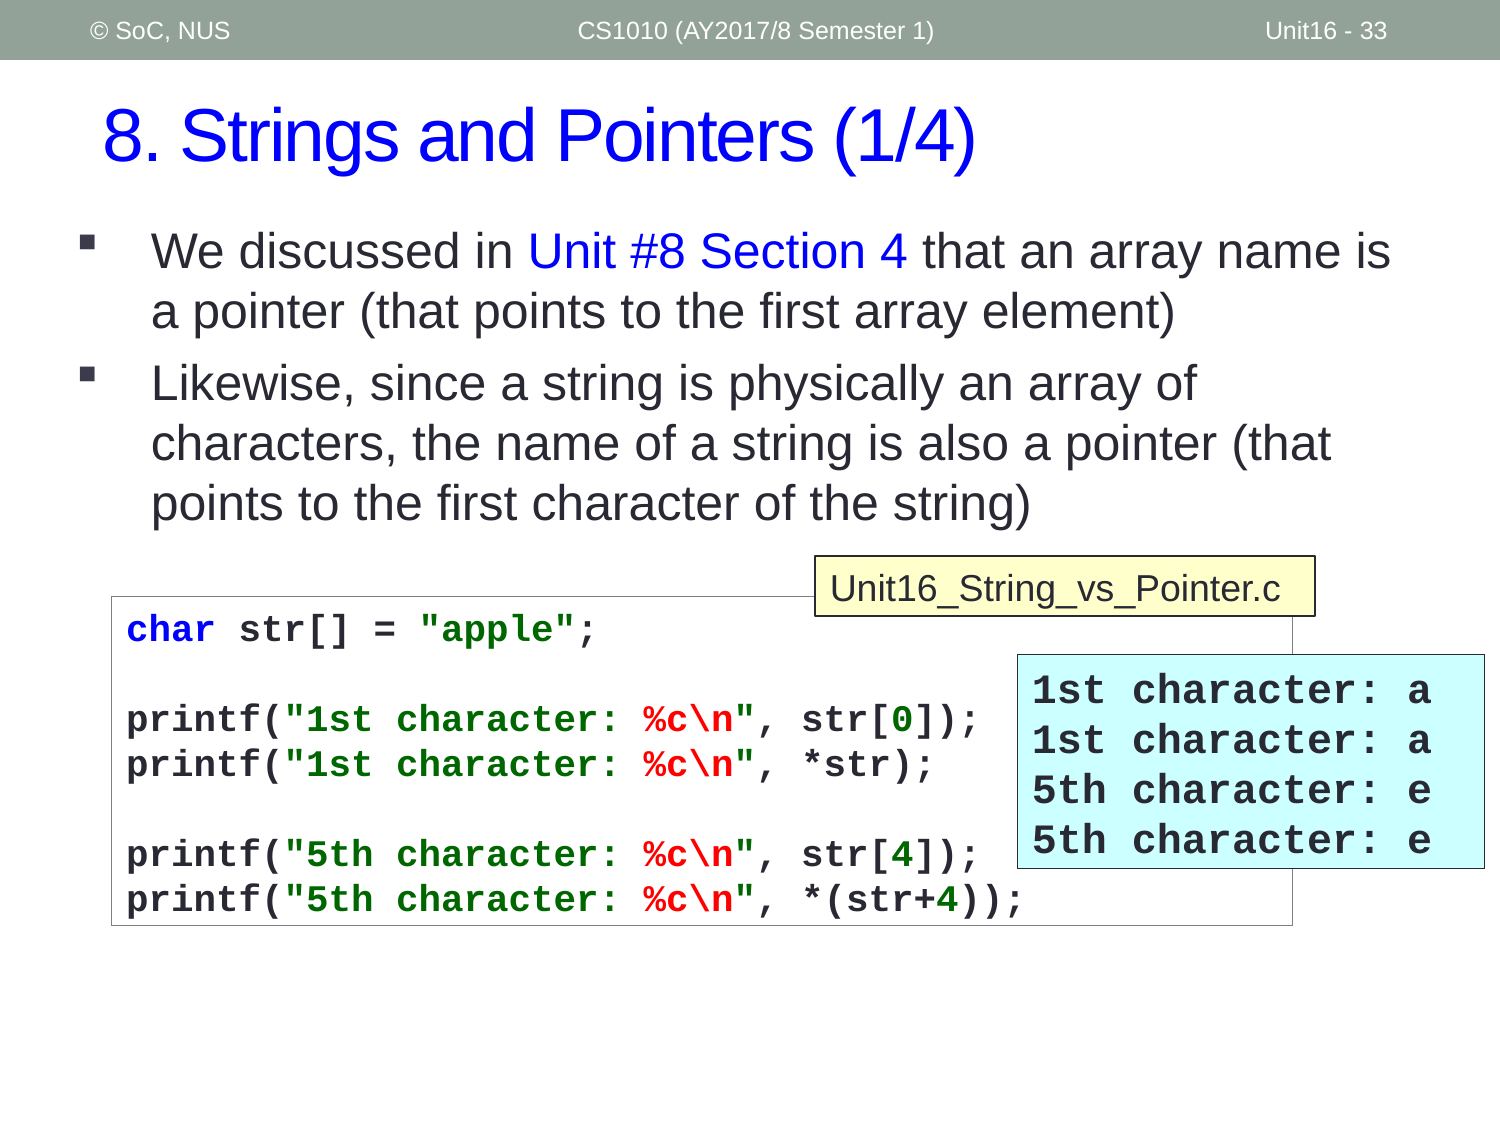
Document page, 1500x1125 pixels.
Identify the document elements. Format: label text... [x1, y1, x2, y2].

text_box We discussed in Unit #8 Section 4 that an array name is a pointer (that points to the first array element) Likewise, since a string is physically an array of characters, the name of a string is also a pointer (that points to the first character of the string) [61, 210, 1448, 953]
slide_number Unit16 - 33 [1250, 3, 1425, 57]
slide_number © SoC, NUS [75, 3, 550, 57]
title 8. Strings and Pointers (1/4) [87, 62, 1463, 200]
footer CS1010 (AY2017/8 Semester 1) [562, 3, 1238, 57]
text_box 1st character: a 1st character: a 5th character: e 5th character: e [1324, 654, 1485, 869]
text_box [111, 555, 1316, 930]
